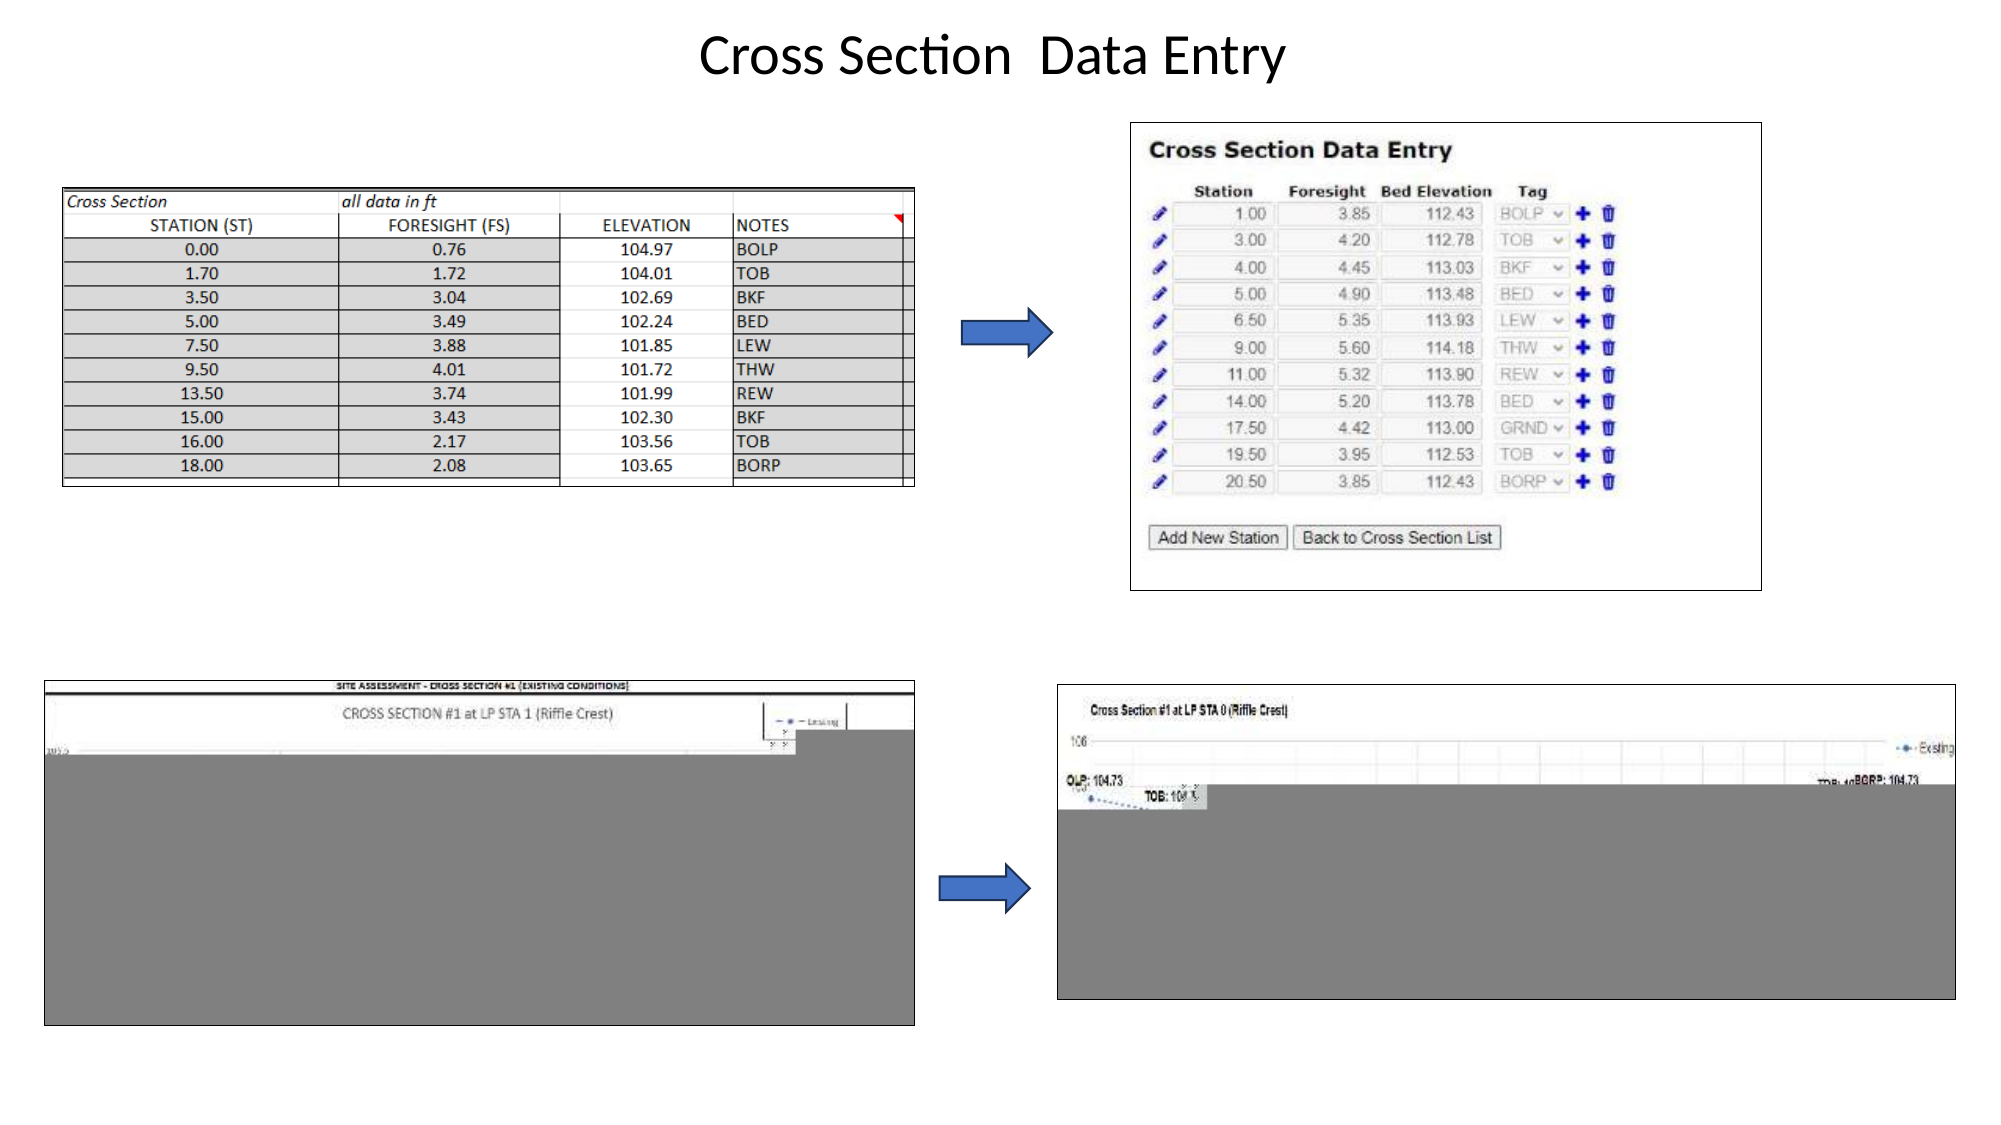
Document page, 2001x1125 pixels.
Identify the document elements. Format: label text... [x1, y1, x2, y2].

picture [1130, 122, 1762, 591]
picture [44, 679, 915, 1025]
picture [1057, 684, 1956, 1000]
text_box Cross Section Data Entry [684, 8, 1316, 94]
text_box [938, 862, 1032, 915]
text_box [960, 306, 1054, 359]
picture [62, 187, 915, 487]
